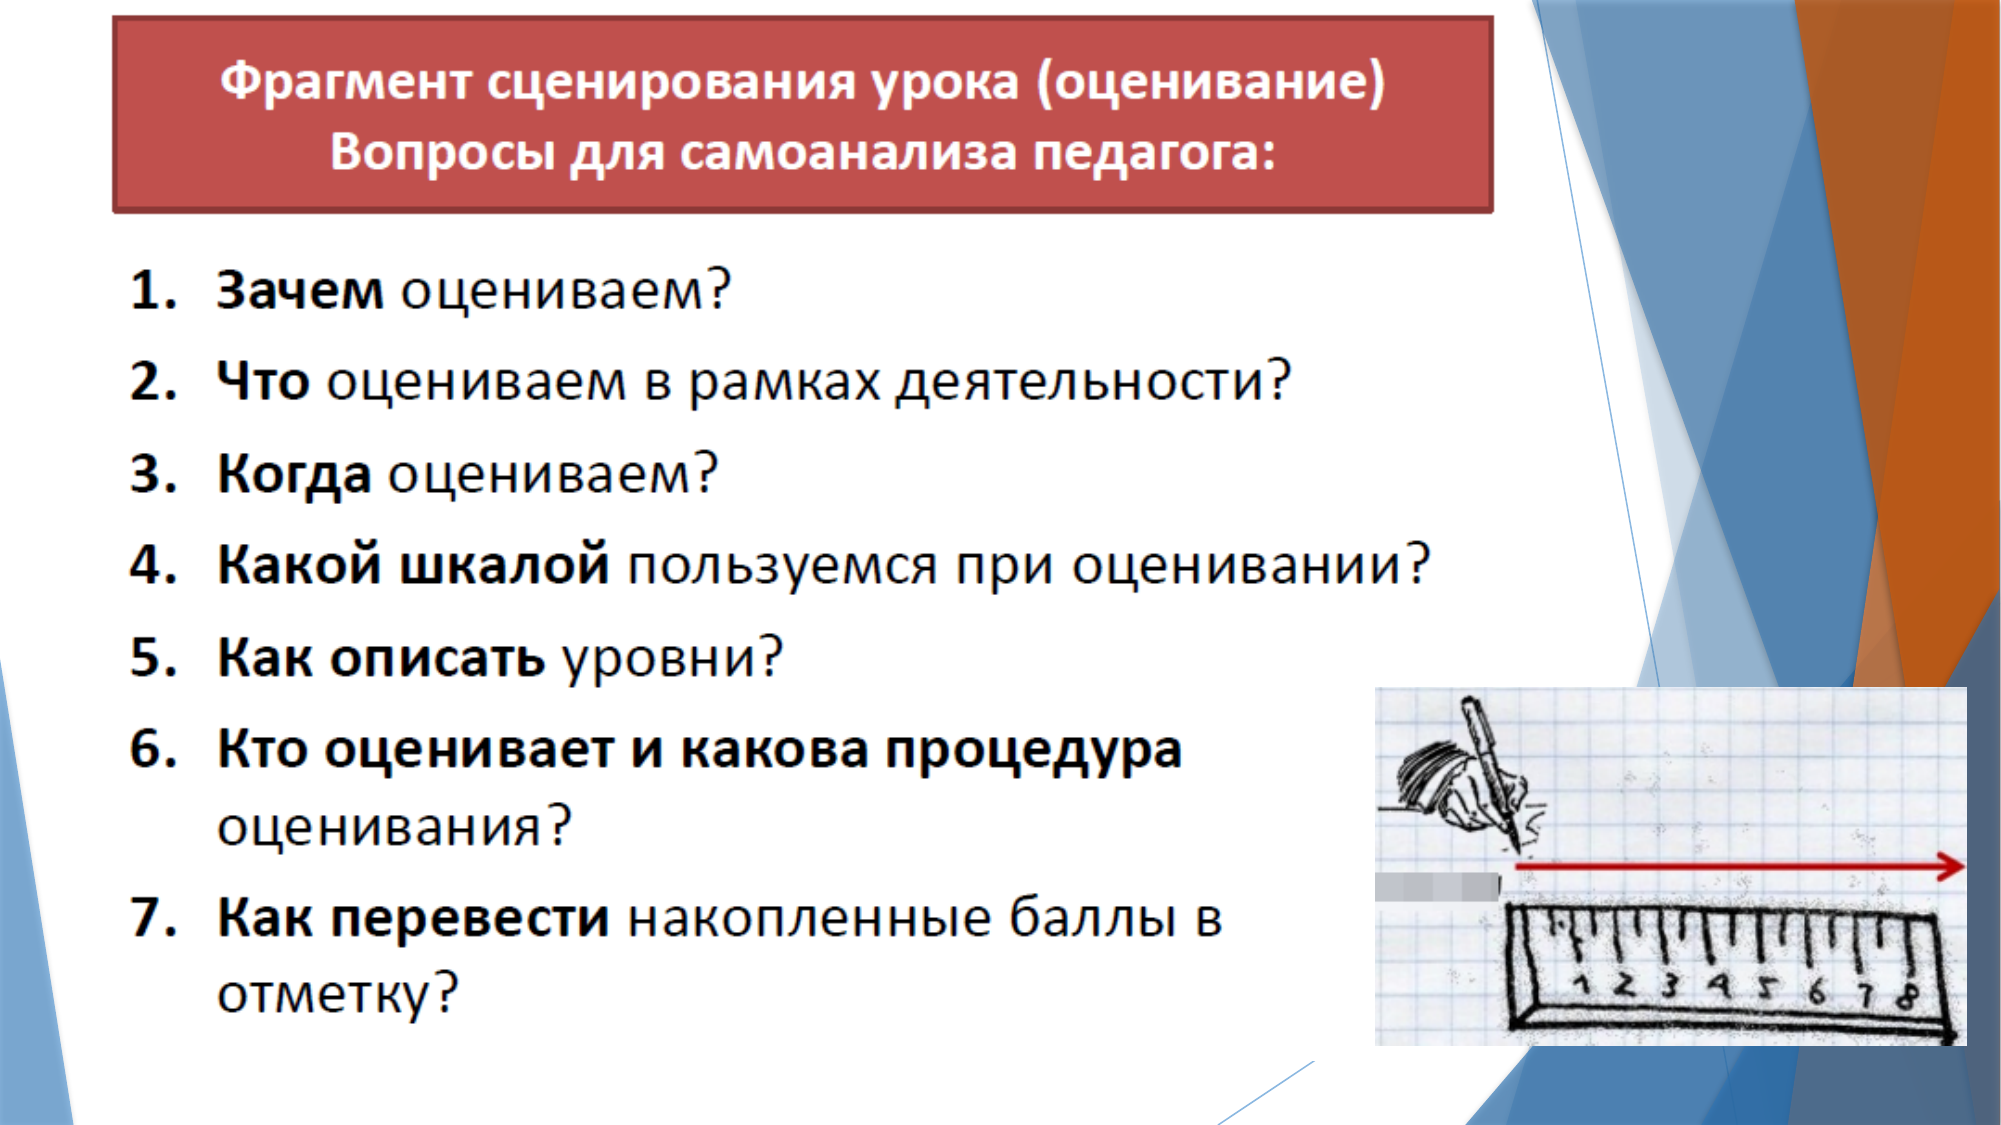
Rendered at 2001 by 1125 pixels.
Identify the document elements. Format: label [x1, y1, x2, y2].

picture [81, 0, 1967, 1061]
